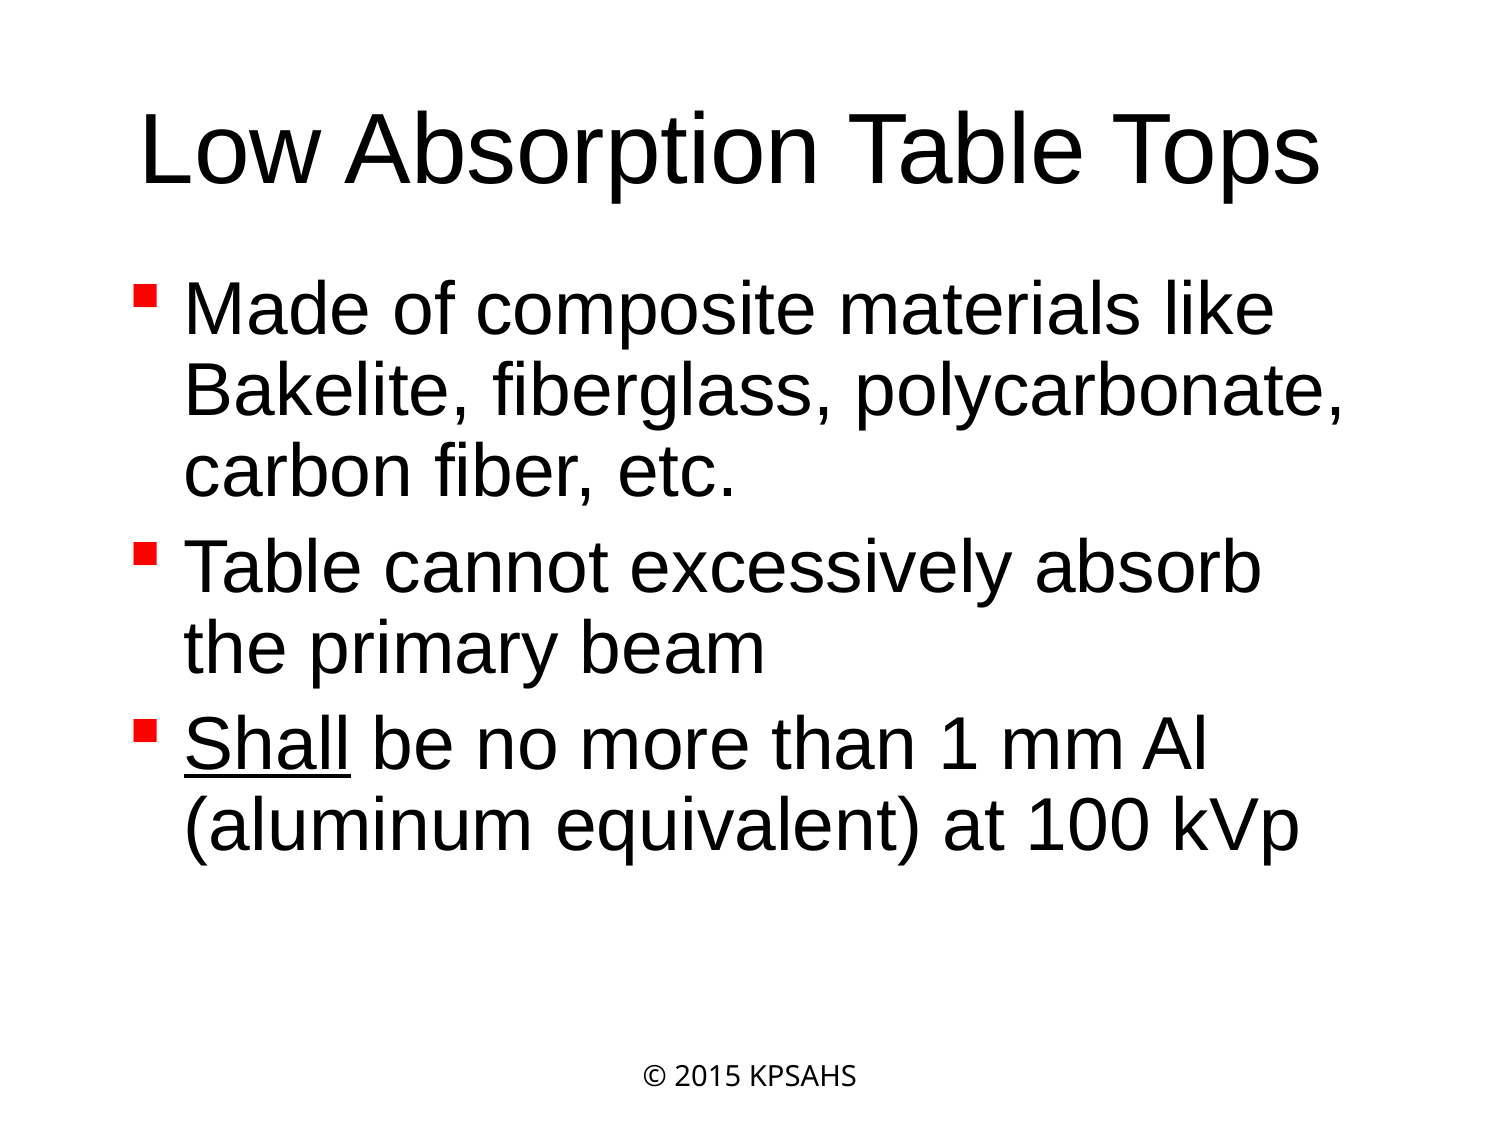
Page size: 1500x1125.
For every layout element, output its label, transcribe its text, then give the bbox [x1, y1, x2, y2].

list Made of composite materials like Bakelite, fiberglass, polycarbonate, carbon fiber, etc. Table cannot excessively absorb the primary beam Shall be no more than 1 mm Al (aluminum equivalent) at 100 kVp [112, 262, 1375, 988]
title Low Absorption Table Tops [12, 50, 1450, 238]
